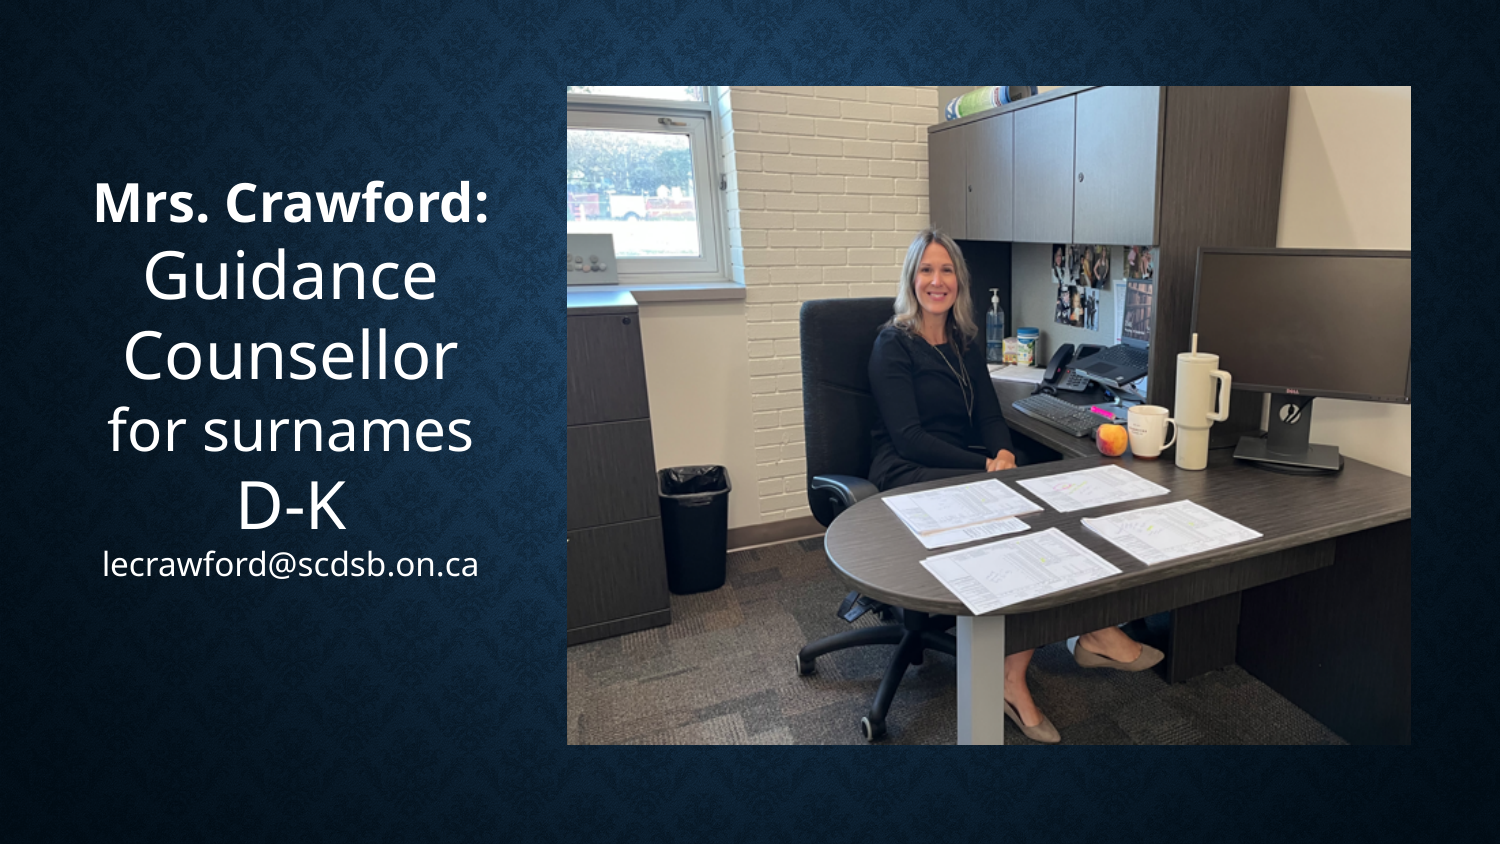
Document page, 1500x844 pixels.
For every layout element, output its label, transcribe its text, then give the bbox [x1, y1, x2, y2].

picture [0, 0, 1500, 844]
text_box Mrs. Crawford: Guidance Counsellor for surnames D-K lecrawford@scdsb.on.ca [71, 115, 512, 636]
